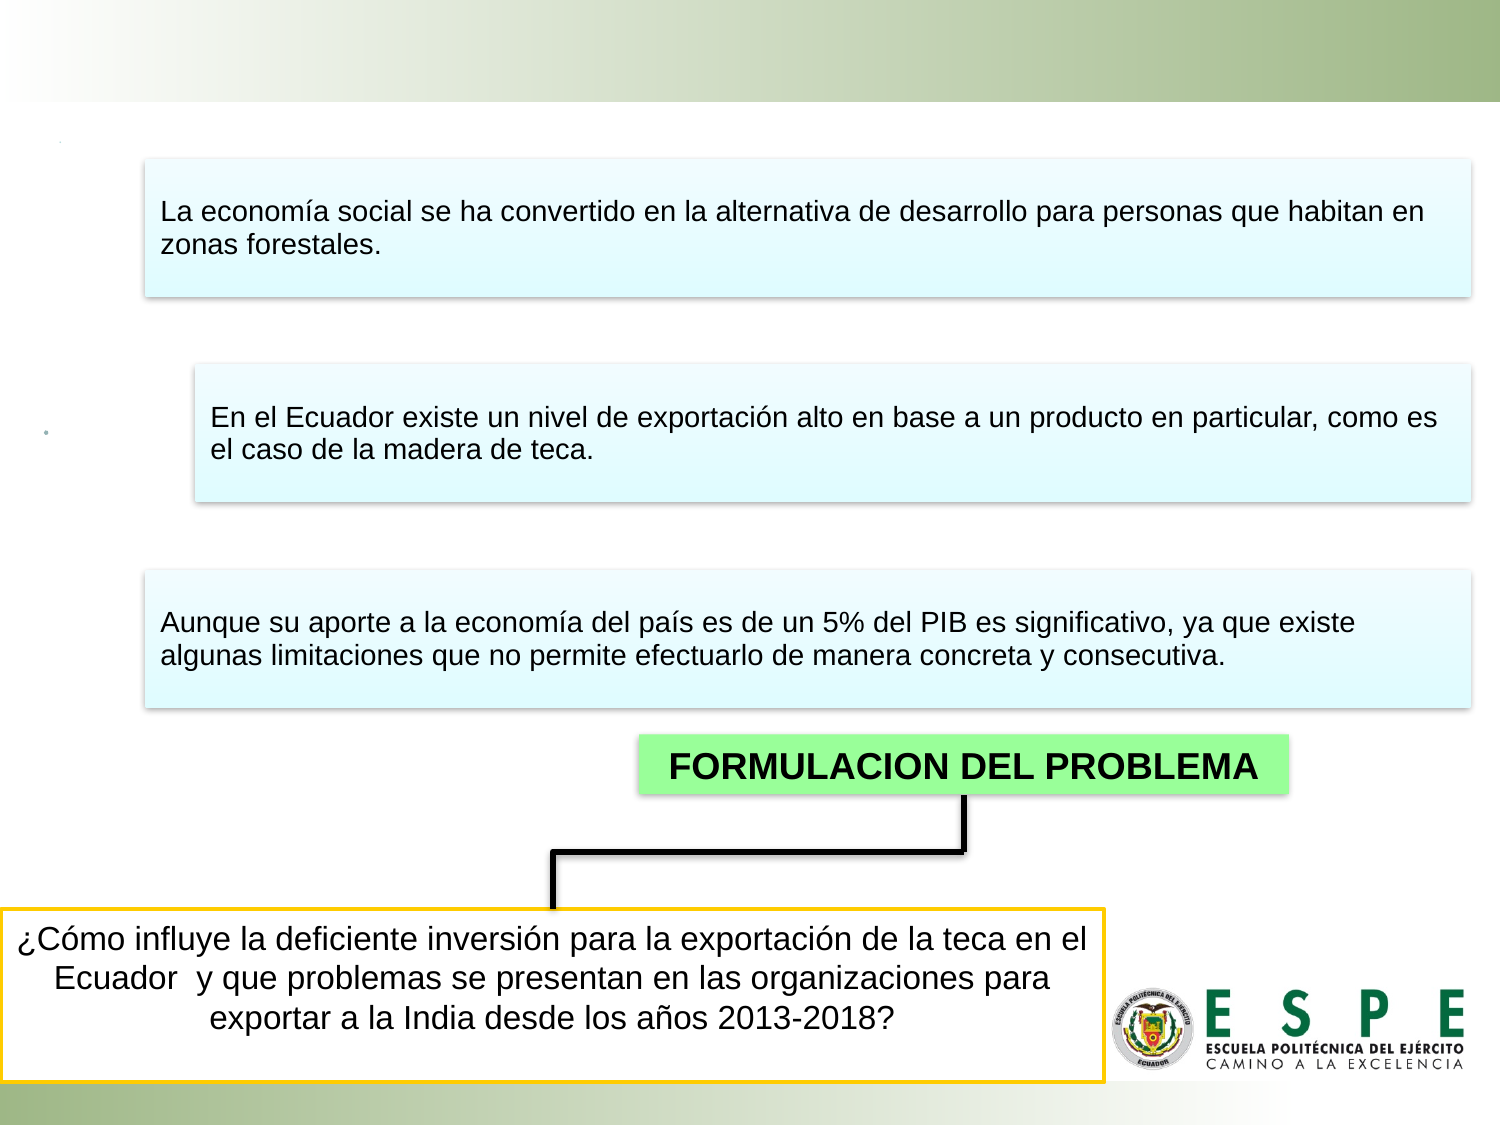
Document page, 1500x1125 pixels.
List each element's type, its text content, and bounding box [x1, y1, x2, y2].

text_box FORMULACION DEL PROBLEMA [639, 734, 1289, 795]
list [41, 30, 1471, 717]
picture [1106, 976, 1483, 1081]
title ¿Cómo influye la deficiente inversión para la exportación de la teca en el Ecuador y que problemas se presentan en las organizaciones para exportar a la India desde los años 2013-2018? [0, 907, 1106, 1084]
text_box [552, 851, 965, 910]
